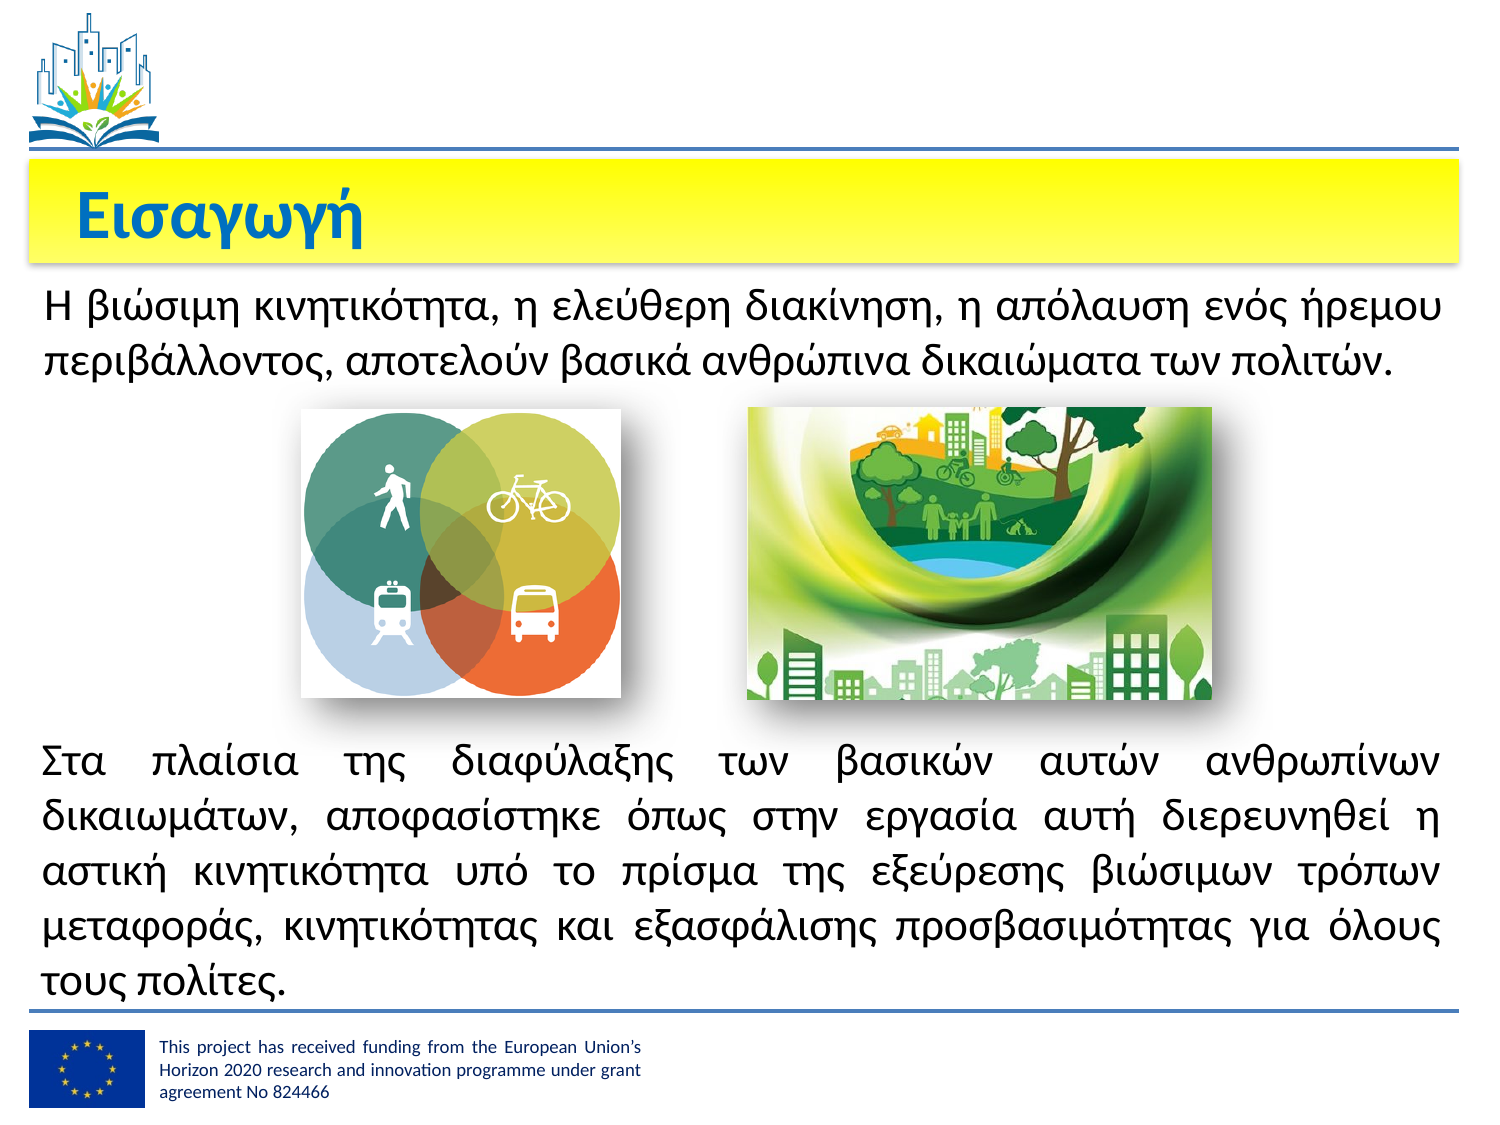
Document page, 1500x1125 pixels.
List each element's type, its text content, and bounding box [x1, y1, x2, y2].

text_box Εισαγωγή [29, 158, 1459, 263]
picture [29, 13, 159, 149]
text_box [301, 406, 1213, 701]
picture [29, 1030, 145, 1108]
text_box Η βιώσιμη κινητικότητα, η ελεύθερη διακίνηση, η απόλαυση ενός ήρεμου περιβάλλοντος, αποτελούν βασικά ανθρώπινα δικαιώματα των πολιτών. [29, 271, 1459, 392]
text_box Στα πλαίσια της διαφύλαξης των βασικών αυτών ανθρωπίνων δικαιωμάτων, αποφασίστηκε όπως στην εργασία αυτή διερευνηθεί η αστική κινητικότητα υπό το πρίσμα της εξεύρεσης βιώσιμων τρόπων μεταφοράς, κινητικότητας και εξασφάλισης προσβασιμότητας για όλους τους πολίτες. [26, 722, 1457, 1012]
